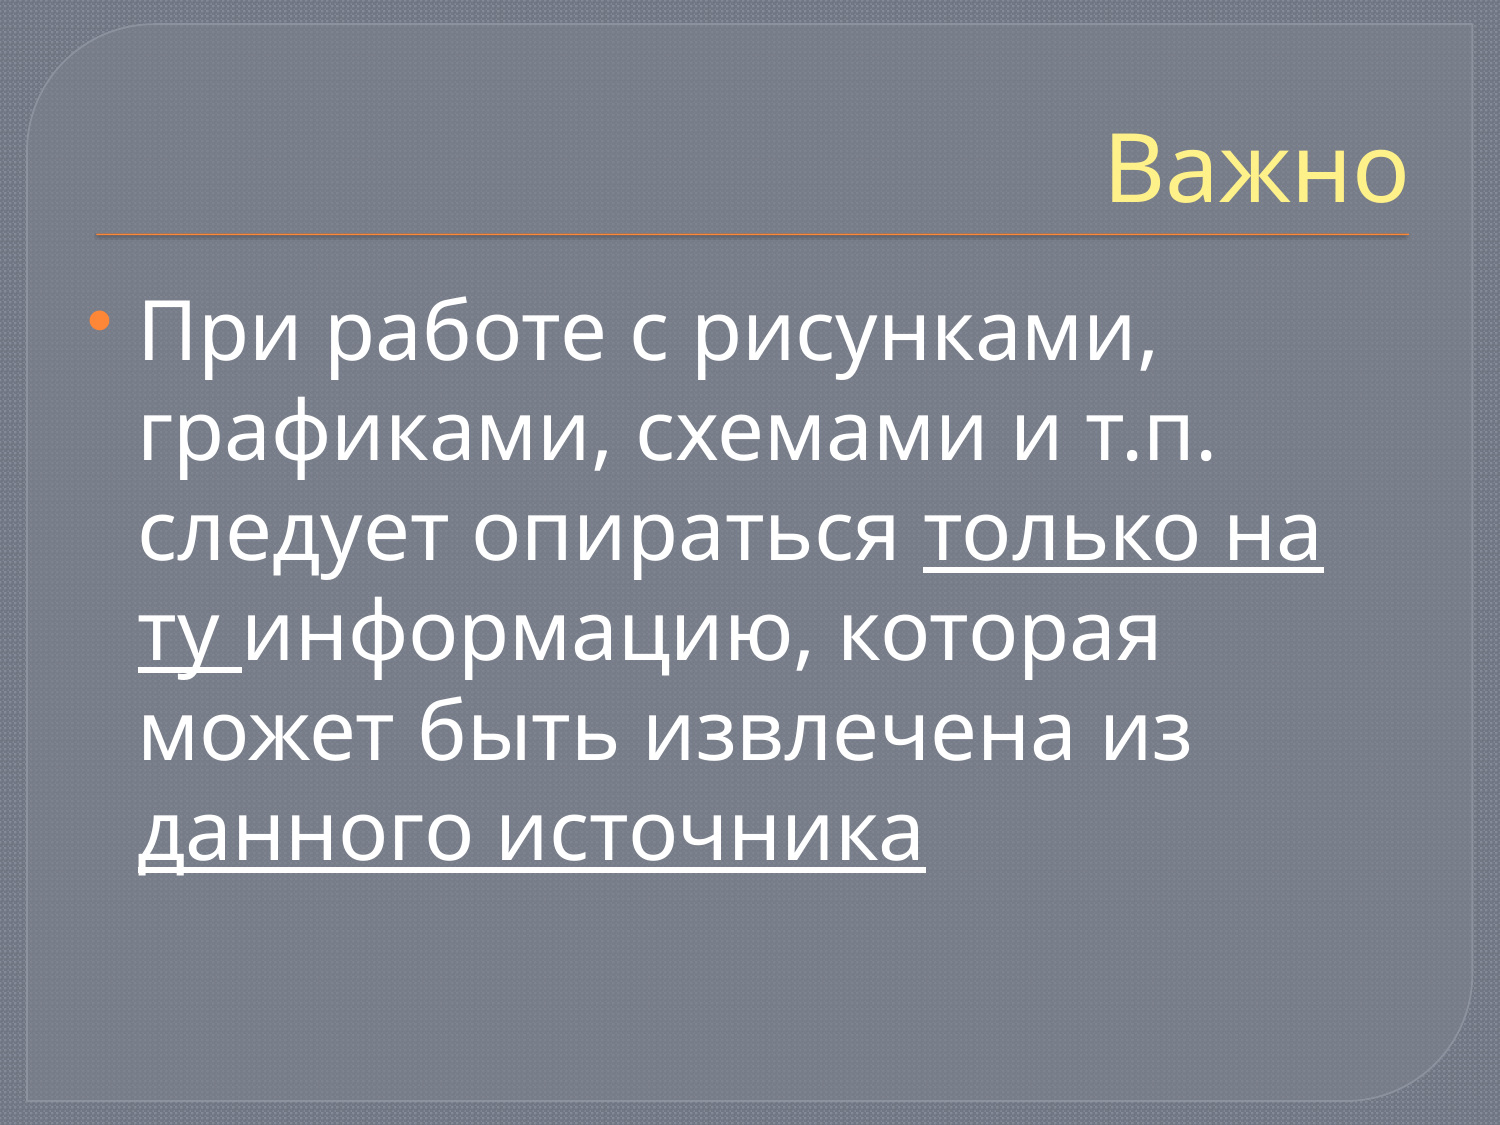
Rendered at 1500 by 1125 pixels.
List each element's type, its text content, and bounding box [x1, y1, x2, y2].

list При работе с рисунками, графиками, схемами и т.п. следует опираться только на ту информацию, которая может быть извлечена из данного источника [75, 270, 1425, 1013]
title Важно [75, 41, 1425, 230]
